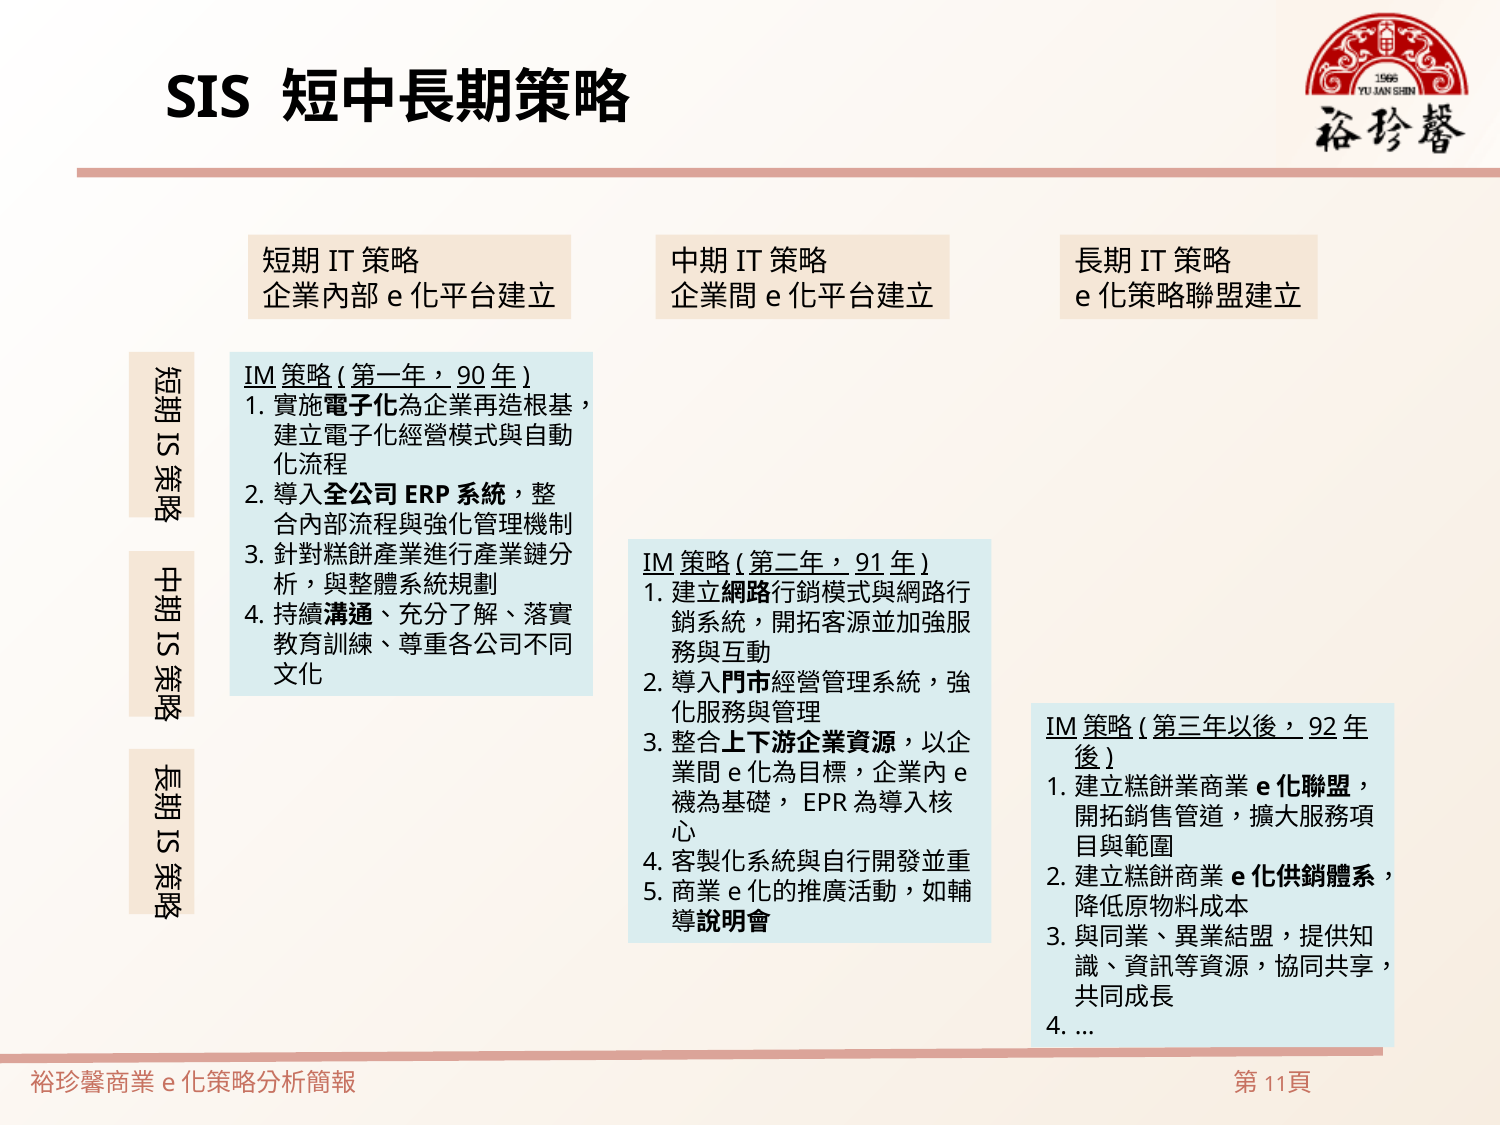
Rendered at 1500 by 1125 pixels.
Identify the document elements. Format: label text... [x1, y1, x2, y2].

text_box 長期IT策略 e化策略聯盟建立 [1059, 234, 1318, 320]
title SIS 短中長期策略 [149, 0, 1500, 188]
text_box 長期IS策略 [128, 748, 195, 915]
text_box 中期IT策略 企業間e化平台建立 [655, 234, 950, 320]
text_box 短期IT策略 企業內部e化平台建立 [248, 234, 572, 320]
text_box IM策略(第三年以後，92年後) 建立糕餅業商業e化聯盟，開拓銷售管道，擴大服務項目與範圍 建立糕餅商業e化供銷體系，降低原物料成本 與同業、異業結盟，提供知識、資訊等資源，協同共享，共同成長 … [1031, 703, 1395, 1048]
text_box IM策略(第二年，91年) 建立網路行銷模式與網路行銷系統，開拓客源並加強服務與互動 導入門市經營管理系統，強化服務與管理 整合上下游企業資源，以企業間e化為目標，企業內e襪為基礎，EPR為導入核心 客製化系統與自行開發並重 商業e化的推廣活動，如輔導說明會 [628, 539, 992, 943]
text_box IM策略(第一年，90年) 實施電子化為企業再造根基，建立電子化經營模式與自動化流程 導入全公司ERP系統，整合內部流程與強化管理機制 針對糕餅產業進行產業鏈分析，與整體系統規劃 持續溝通、充分了解、落實教育訓練、尊重各公司不同文化 [229, 351, 593, 696]
text_box 短期IS策略 [128, 351, 195, 518]
text_box 中期IS策略 [128, 551, 195, 717]
